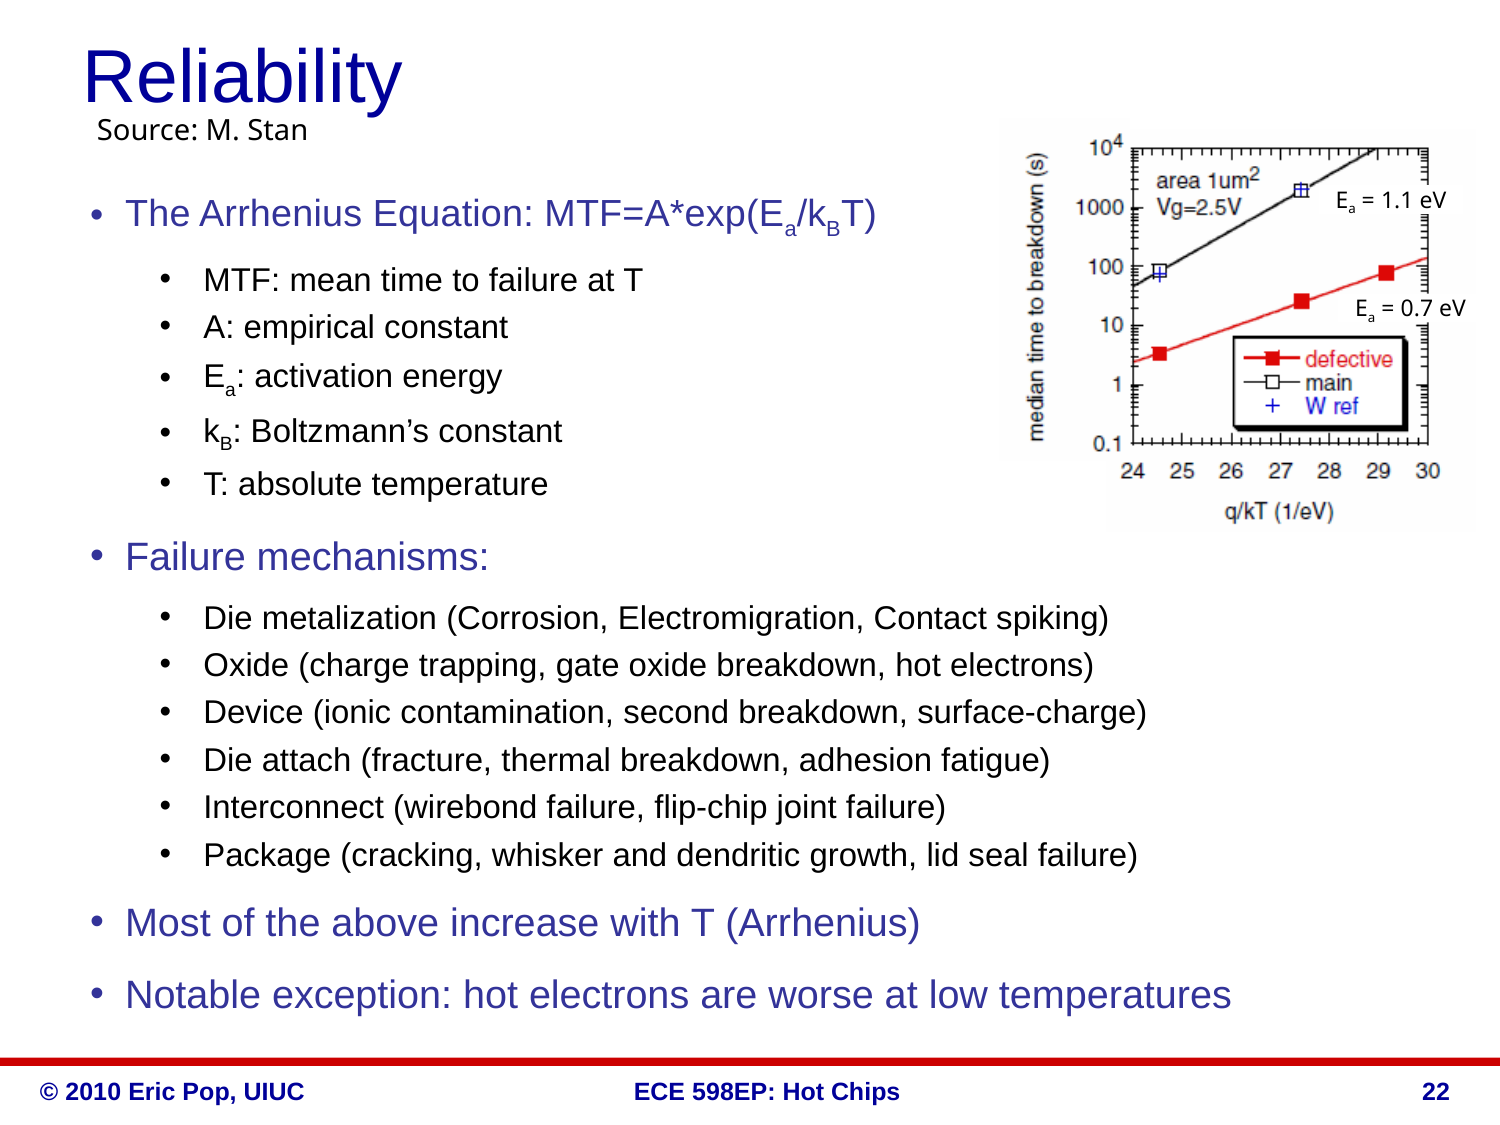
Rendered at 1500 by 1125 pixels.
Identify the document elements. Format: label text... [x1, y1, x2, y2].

list The Arrhenius Equation: MTF=A*exp(Ea/kBT) MTF: mean time to failure at T A: empirical constant Ea: activation energy kB: Boltzmann’s constant T: absolute temperature Failure mechanisms: Die metalization (Corrosion, Electromigration, Contact spiking) Oxide (charge trapping, gate oxide breakdown, hot electrons) Device (ionic contamination, second breakdown, surface-charge) Die attach (fracture, thermal breakdown, adhesion fatigue) Interconnect (wirebond failure, flip-chip joint failure) Package (cracking, whisker and dendritic growth, lid seal failure) Most of the above increase with T (Arrhenius) Notable exception: hot electrons are worse at low temperatures [74, 170, 1426, 1027]
text_box Source: M. Stan [82, 104, 324, 154]
slide_number 22 [1362, 1075, 1451, 1106]
picture [999, 118, 1476, 532]
title Reliability [66, 20, 1418, 127]
